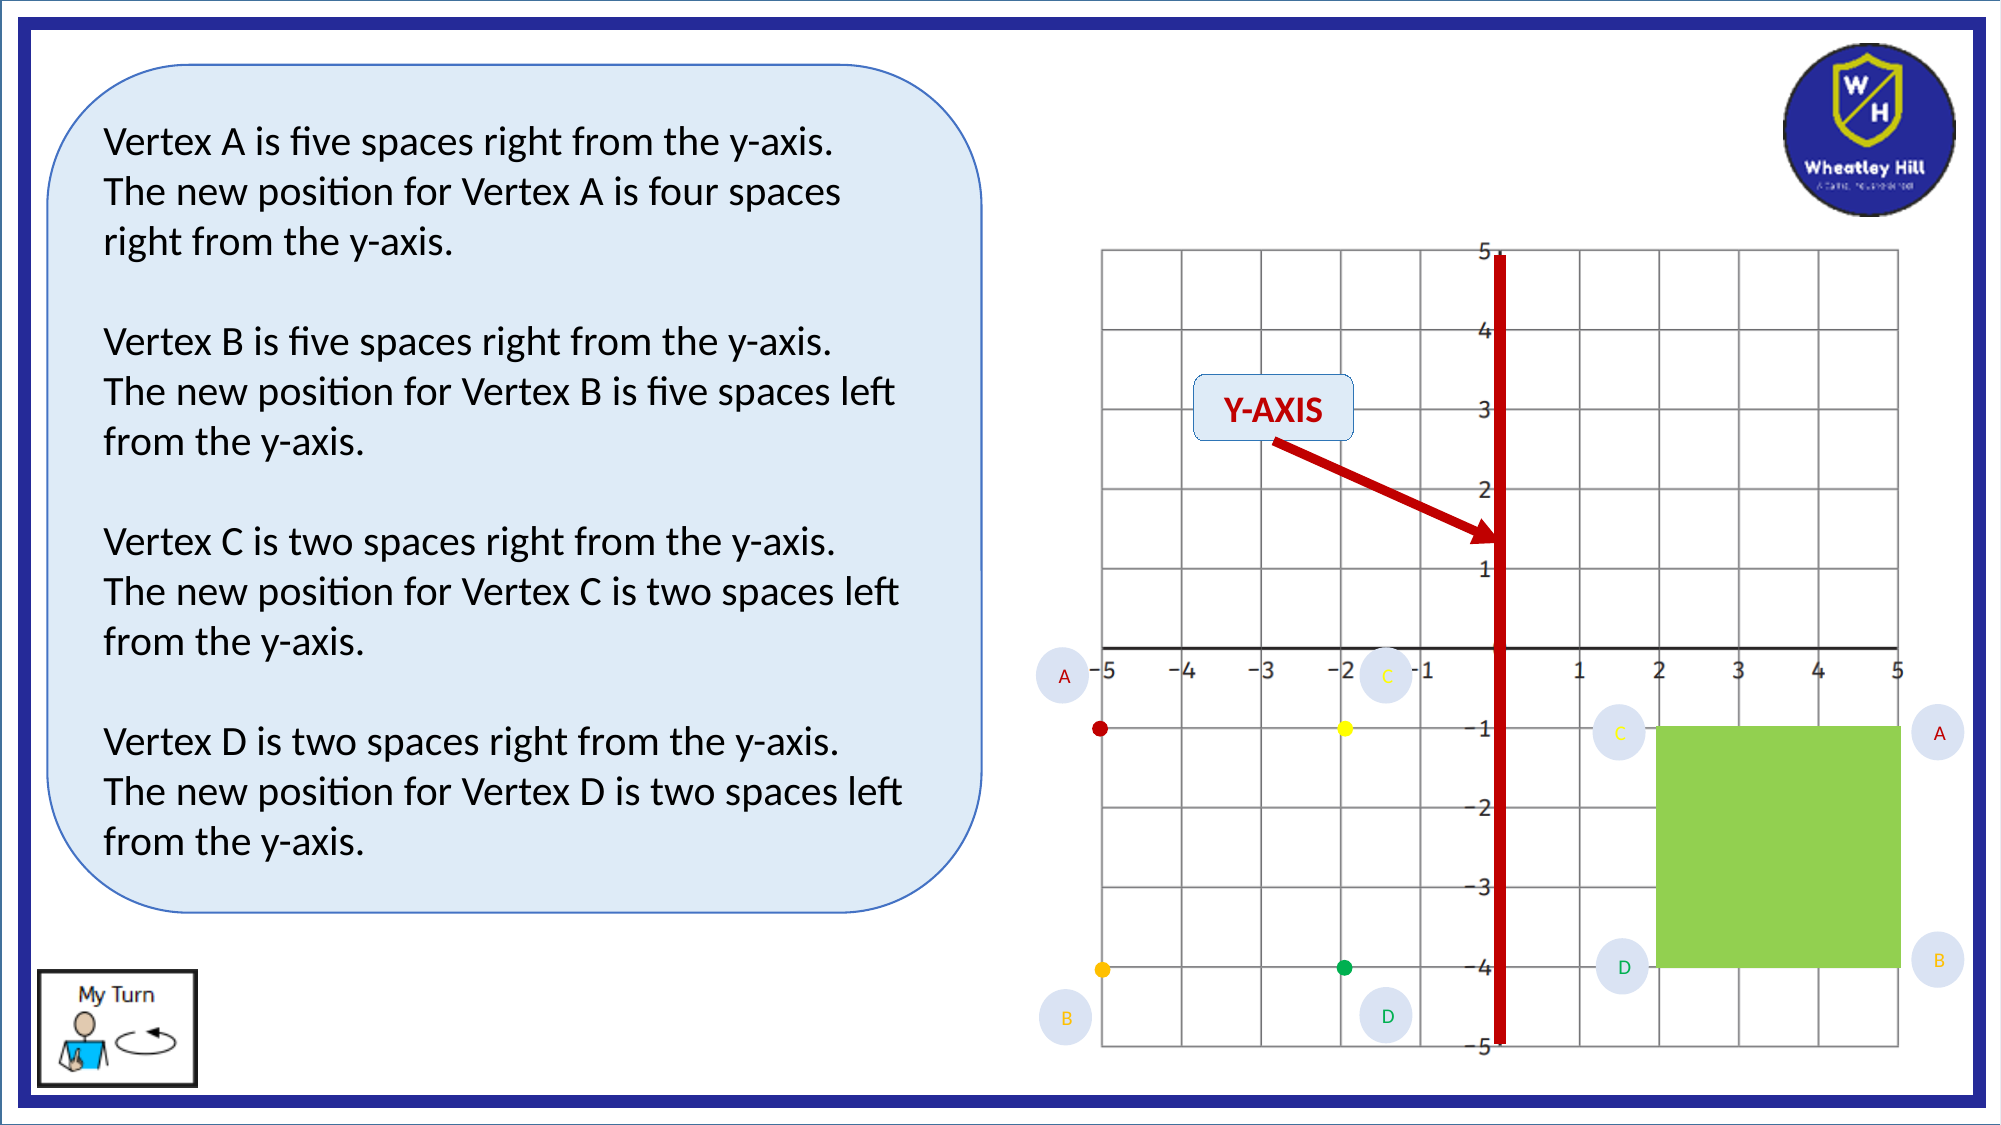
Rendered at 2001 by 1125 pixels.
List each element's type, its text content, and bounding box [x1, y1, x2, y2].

text_box B [1039, 989, 1085, 1046]
text_box Vertex A is five spaces right from the y-axis. The new position for Vertex A is four spaces right from the y-axis. Vertex B is five spaces right from the y-axis. The new position for Vertex B is five spaces left from the y-axis. Vertex C is two spaces right from the y-axis. The new position for Vertex C is two spaces left from the y-axis. Vertex D is two spaces right from the y-axis. The new position for Vertex D is two spaces left from the y-axis. [46, 63, 983, 914]
text_box A [1921, 704, 1965, 761]
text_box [1273, 441, 1502, 543]
text_box A [1035, 647, 1085, 704]
text_box B [1921, 931, 1965, 988]
picture [0, 0, 2001, 1125]
